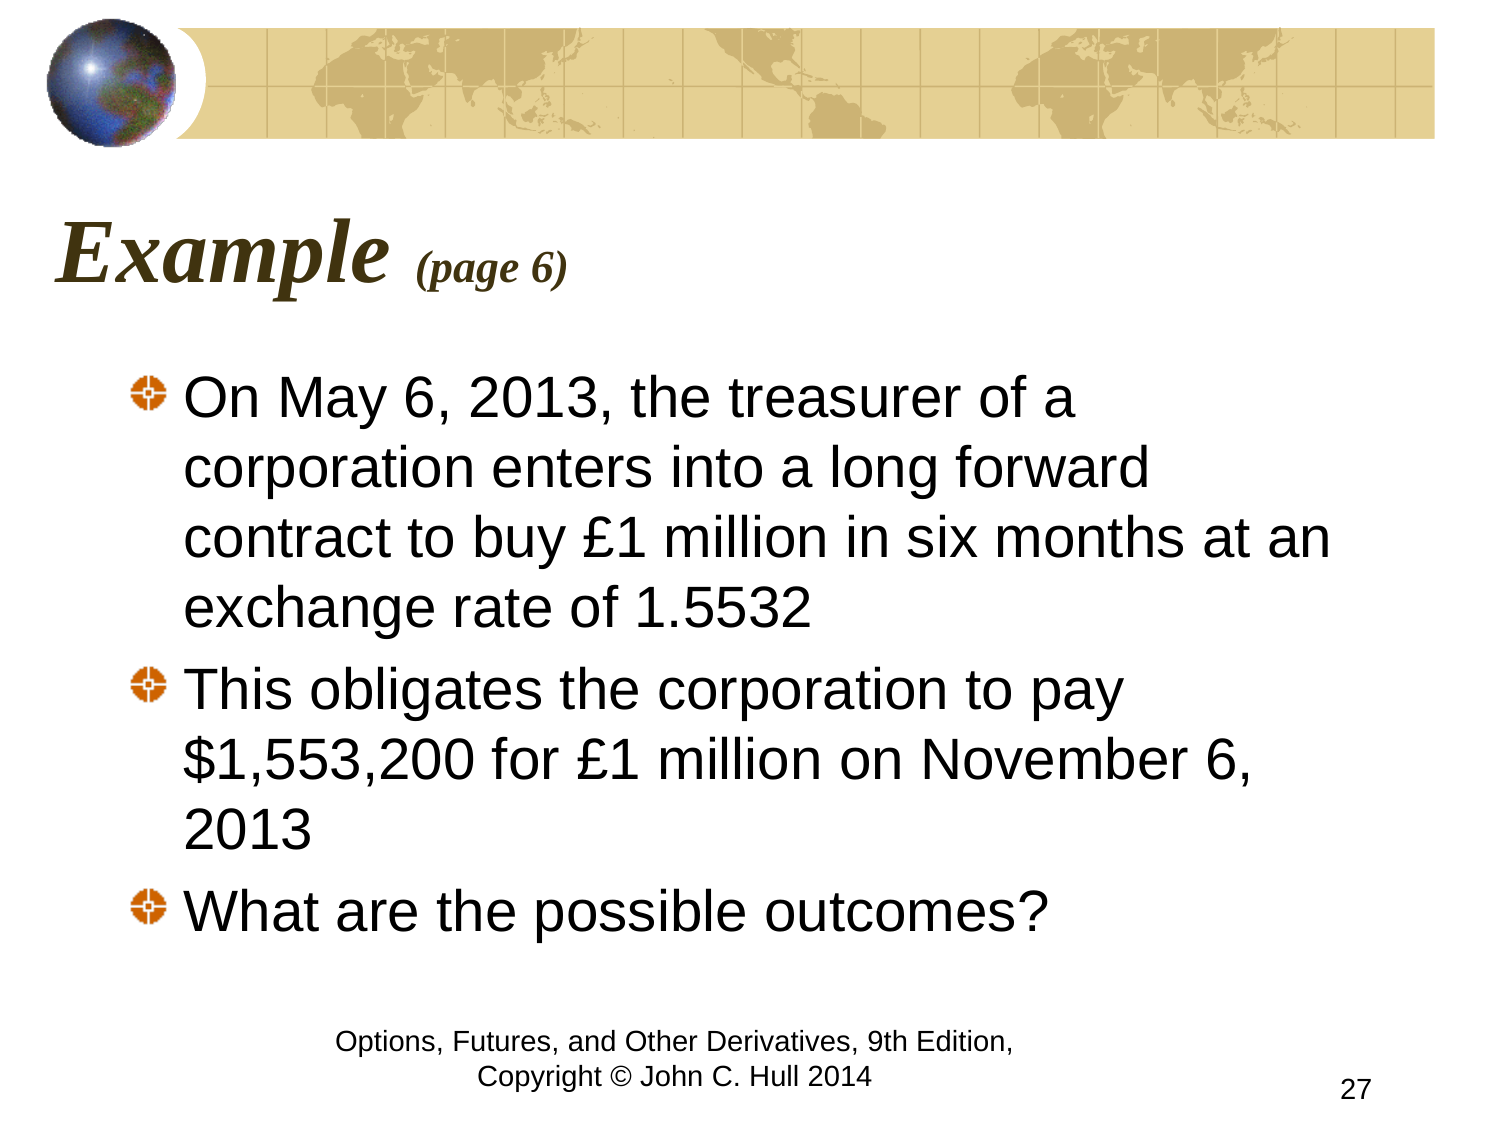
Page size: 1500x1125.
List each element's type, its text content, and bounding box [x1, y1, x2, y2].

picture [42, 14, 190, 151]
list On May 6, 2013, the treasurer of a corporation enters into a long forward contract to buy £1 million in six months at an exchange rate of 1.5532 This obligates the corporation to pay $1,553,200 for £1 million on November 6, 2013 What are the possible outcomes? [112, 352, 1388, 1028]
picture [127, 887, 169, 929]
picture [127, 665, 169, 707]
title Example (page 6) [40, 152, 1316, 341]
footer Options, Futures, and Other Derivatives, 9th Edition, Copyright © John C. Hull 2014 [262, 1024, 1088, 1101]
picture [127, 374, 169, 415]
slide_number 27 [1074, 1037, 1388, 1113]
